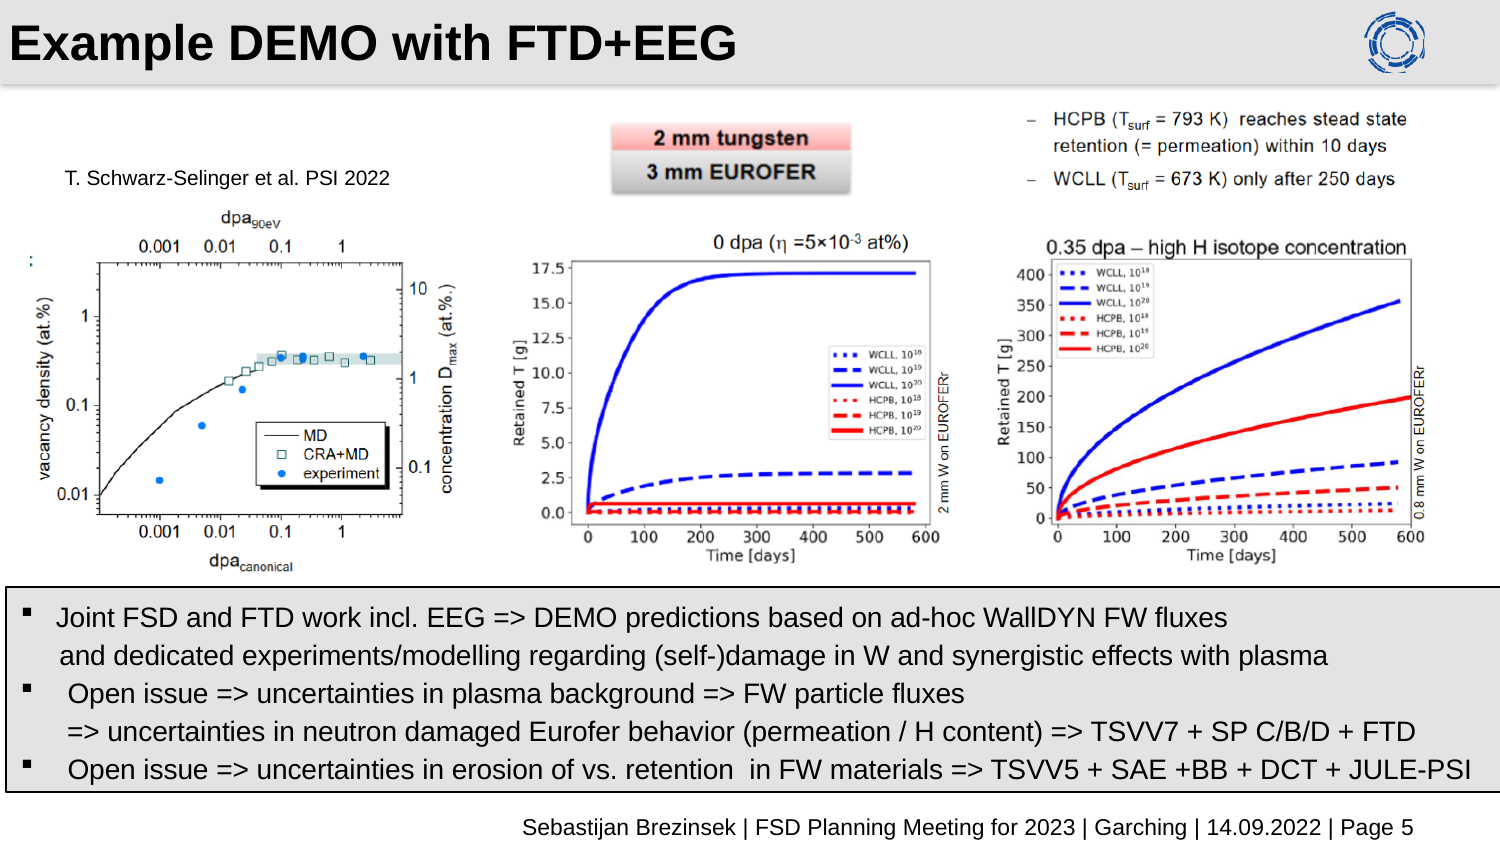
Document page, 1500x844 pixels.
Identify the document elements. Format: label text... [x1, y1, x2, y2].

picture [506, 223, 967, 588]
picture [1027, 103, 1410, 196]
text_box T. Schwarz-Selinger et al. PSI 2022 [17, 157, 438, 197]
picture [596, 111, 863, 212]
footer Sebastijan Brezinsek | FSD Planning Meeting for 2023 | Garching | 14.09.2022 | Page 5 [76, 805, 1429, 839]
text_box Joint FSD and FTD work incl. EEG => DEMO predictions based on ad-hoc WallDYN FW fluxes and dedicated experiments/modelling regarding (self-)damage in W and synergistic effects with plasma Open issue => uncertainties in plasma background => FW particle fluxes => uncertainties in neutron damaged Eurofer behavior (permeation / H content) => TSVV7 + SP C/B/D + FTD Open issue => uncertainties in erosion of vs. retention in FW materials => TSVV5 + SAE +BB + DCT + JULE-PSI [5, 587, 1500, 793]
picture [989, 232, 1449, 576]
picture [29, 208, 467, 574]
title Example DEMO with FTD+EEG [0, 8, 1232, 65]
